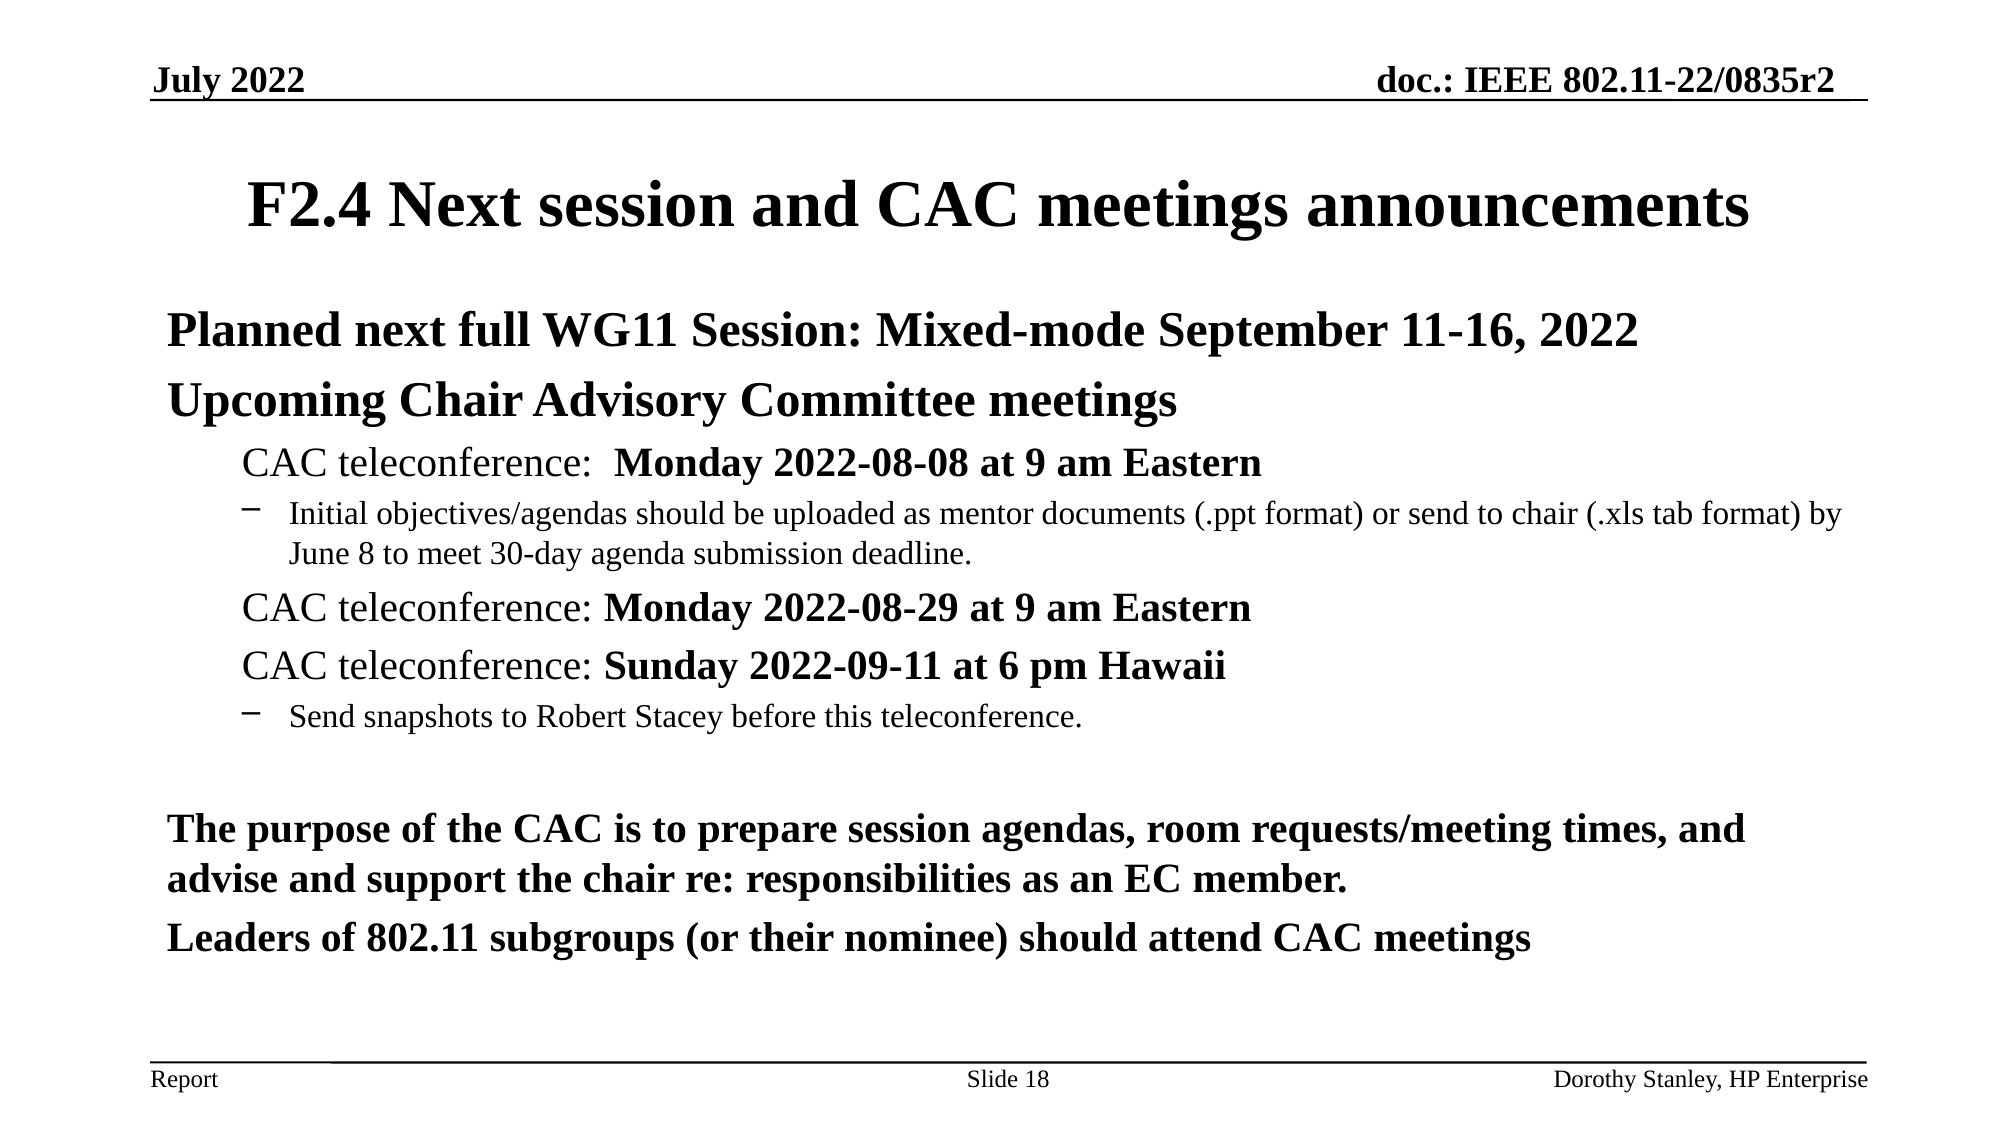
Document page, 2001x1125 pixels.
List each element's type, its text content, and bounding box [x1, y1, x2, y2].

footer Dorothy Stanley, HP Enterprise [1513, 1061, 1869, 1093]
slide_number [152, 54, 312, 101]
slide_number Slide 18 [964, 1061, 1053, 1093]
list Planned next full WG11 Session: Mixed-mode September 11-16, 2022 Upcoming Chair Advisory Committee meetings CAC teleconference: Monday 2022-08-08 at 9 am Eastern Initial objectives/agendas should be uploaded as mentor documents (.ppt format) or send to chair (.xls tab format) by June 8 to meet 30-day agenda submission deadline. CAC teleconference: Monday 2022-08-29 at 9 am Eastern CAC teleconference: Sunday 2022-09-11 at 6 pm Hawaii Send snapshots to Robert Stacey before this teleconference. The purpose of the CAC is to prepare session agendas, room requests/meeting times, and advise and support the chair re: responsibilities as an EC member. Leaders of 802.11 subgroups (or their nominee) should attend CAC meetings [151, 288, 1869, 1063]
title F2.4 Next session and CAC meetings announcements [150, 112, 1850, 288]
